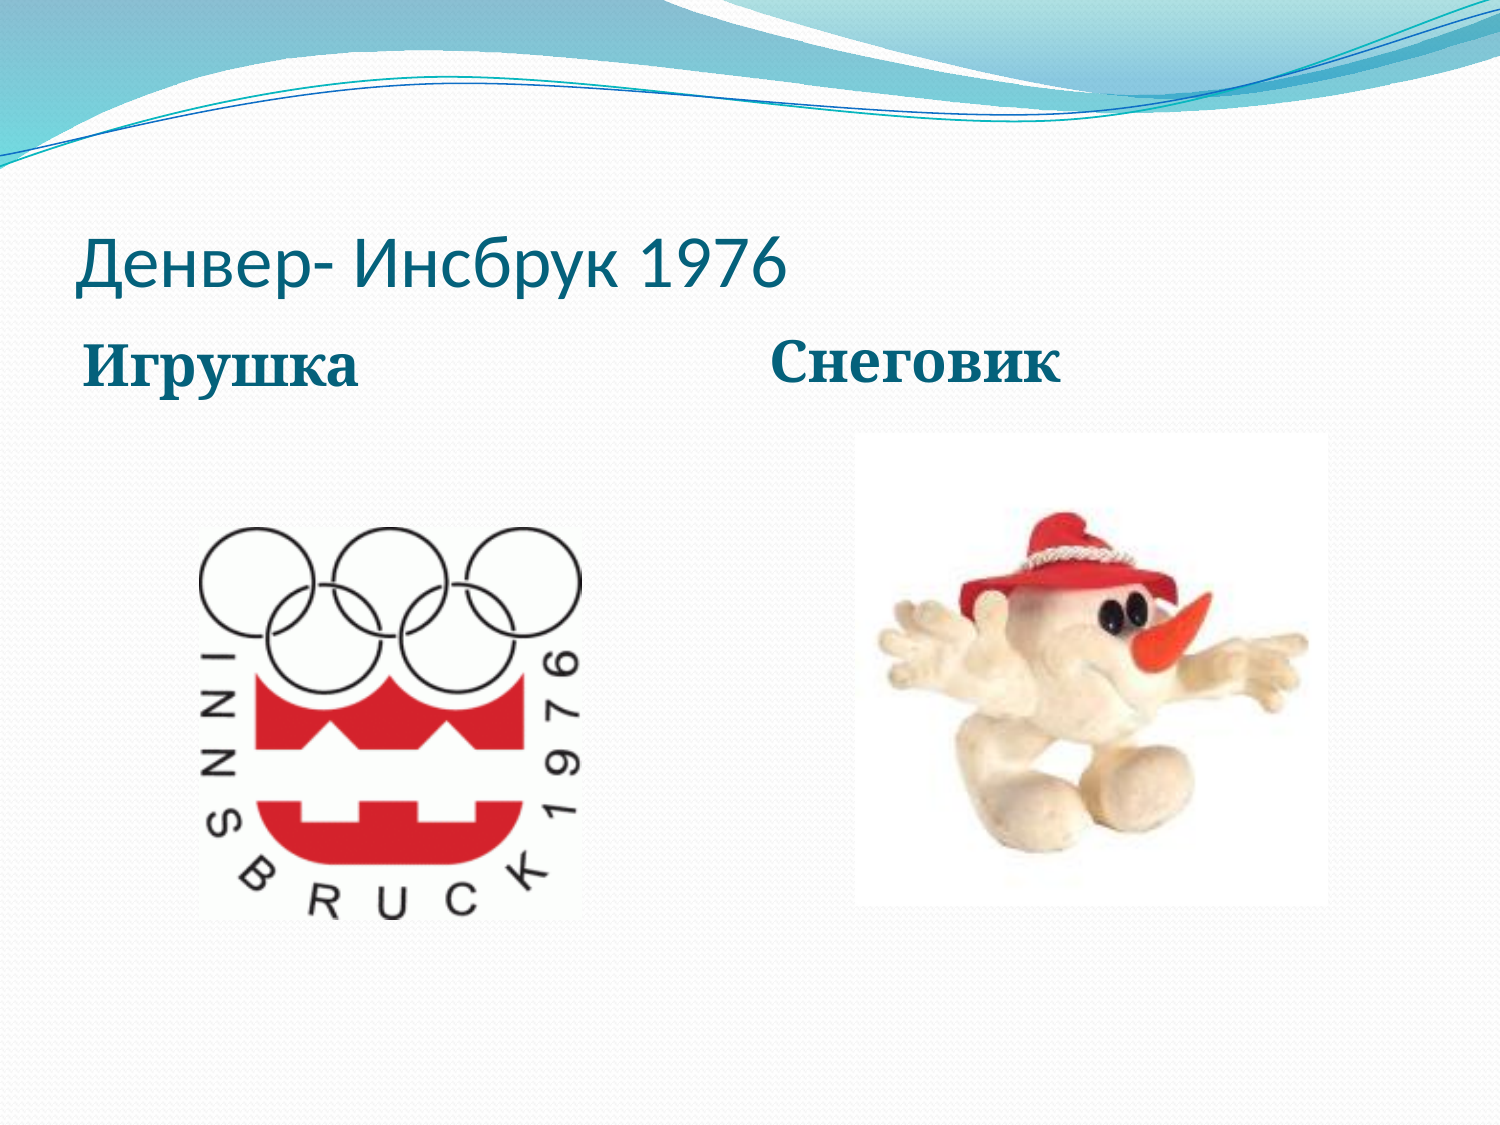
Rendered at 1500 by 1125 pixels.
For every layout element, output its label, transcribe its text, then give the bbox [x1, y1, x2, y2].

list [855, 433, 1329, 907]
title Денвер- Инсбрук 1976 [75, 115, 1425, 303]
list Снеговик [761, 305, 1425, 413]
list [198, 527, 583, 920]
list Игрушка [75, 328, 738, 399]
